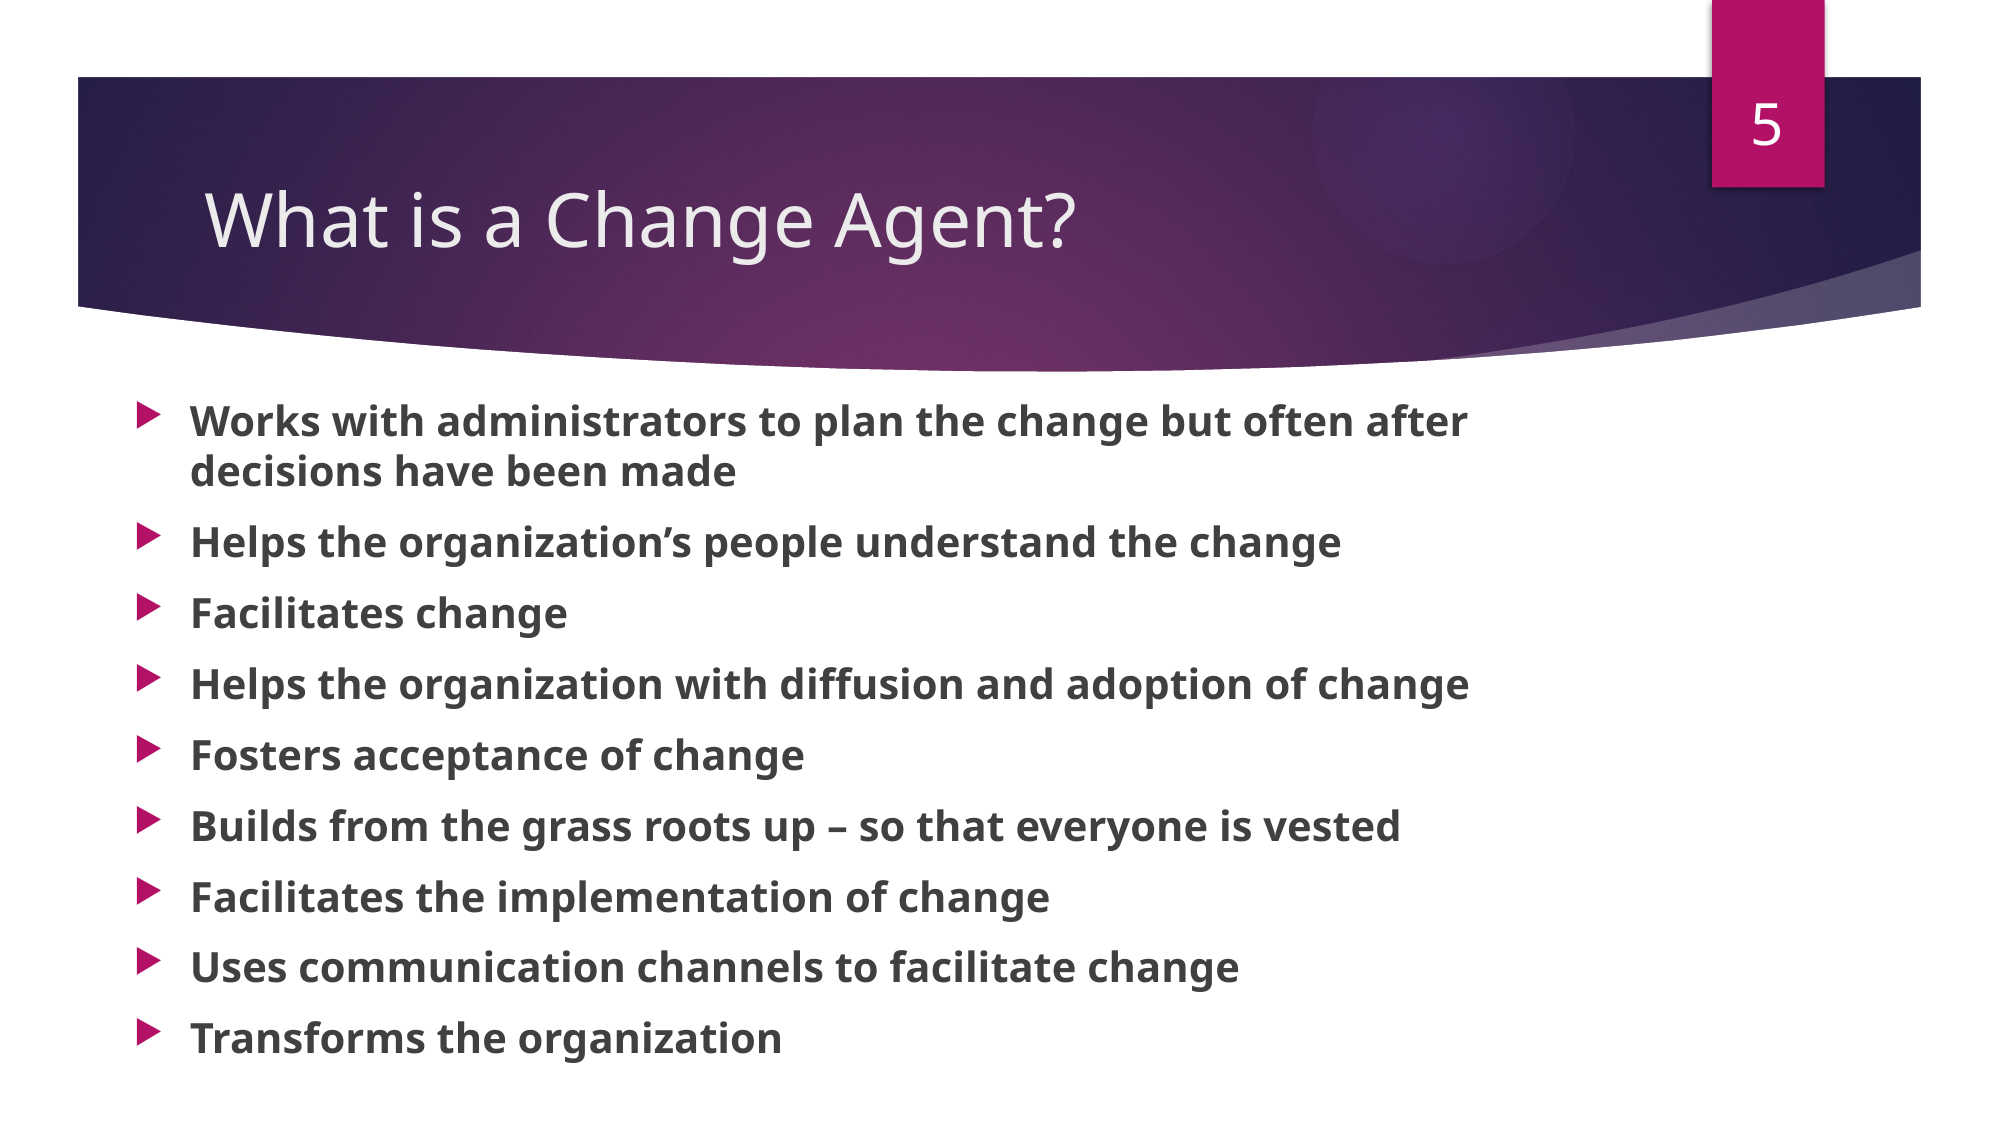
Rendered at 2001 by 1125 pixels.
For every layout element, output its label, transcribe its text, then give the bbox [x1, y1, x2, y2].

list Works with administrators to plan the change but often after decisions have been made Helps the organization’s people understand the change Facilitates change Helps the organization with diffusion and adoption of change Fosters acceptance of change Builds from the grass roots up – so that everyone is vested Facilitates the implementation of change Uses communication channels to facilitate change Transforms the organization [118, 387, 1638, 988]
title What is a Change Agent? [189, 159, 1627, 276]
footer [92, 1048, 726, 1099]
slide_number 5 [1698, 48, 1836, 175]
